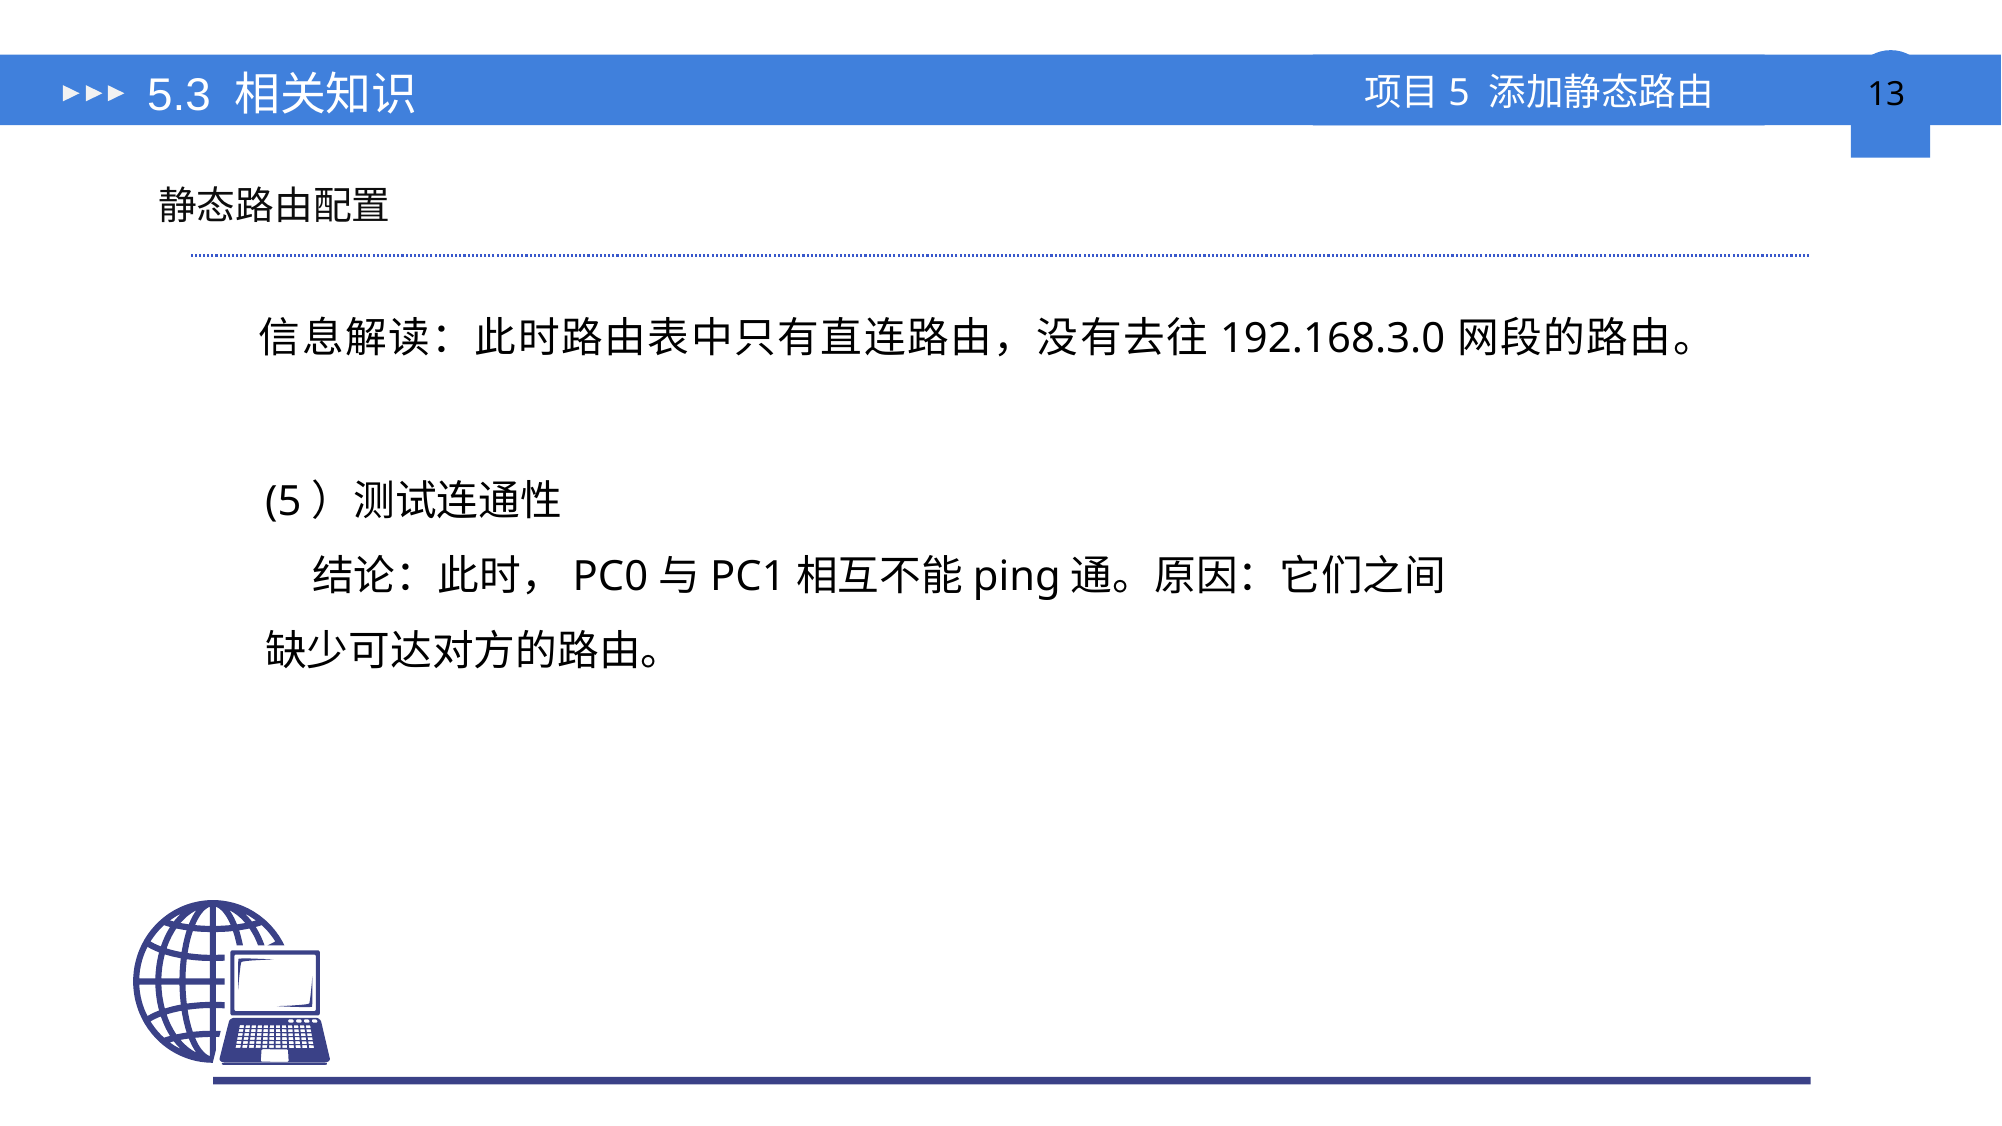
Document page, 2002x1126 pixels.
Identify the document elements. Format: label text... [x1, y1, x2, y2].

title 5.3 相关知识 [127, 59, 1207, 126]
text_box (5）测试连通性 结论：此时，PC0与PC1相互不能ping通。原因：它们之间缺少可达对方的路由。 [250, 441, 1503, 682]
text_box 信息解读：此时路由表中只有直连路由，没有去往192.168.3.0网段的路由。 [200, 278, 1688, 428]
list 静态路由配置 [138, 161, 1901, 238]
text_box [132, 899, 1811, 1085]
